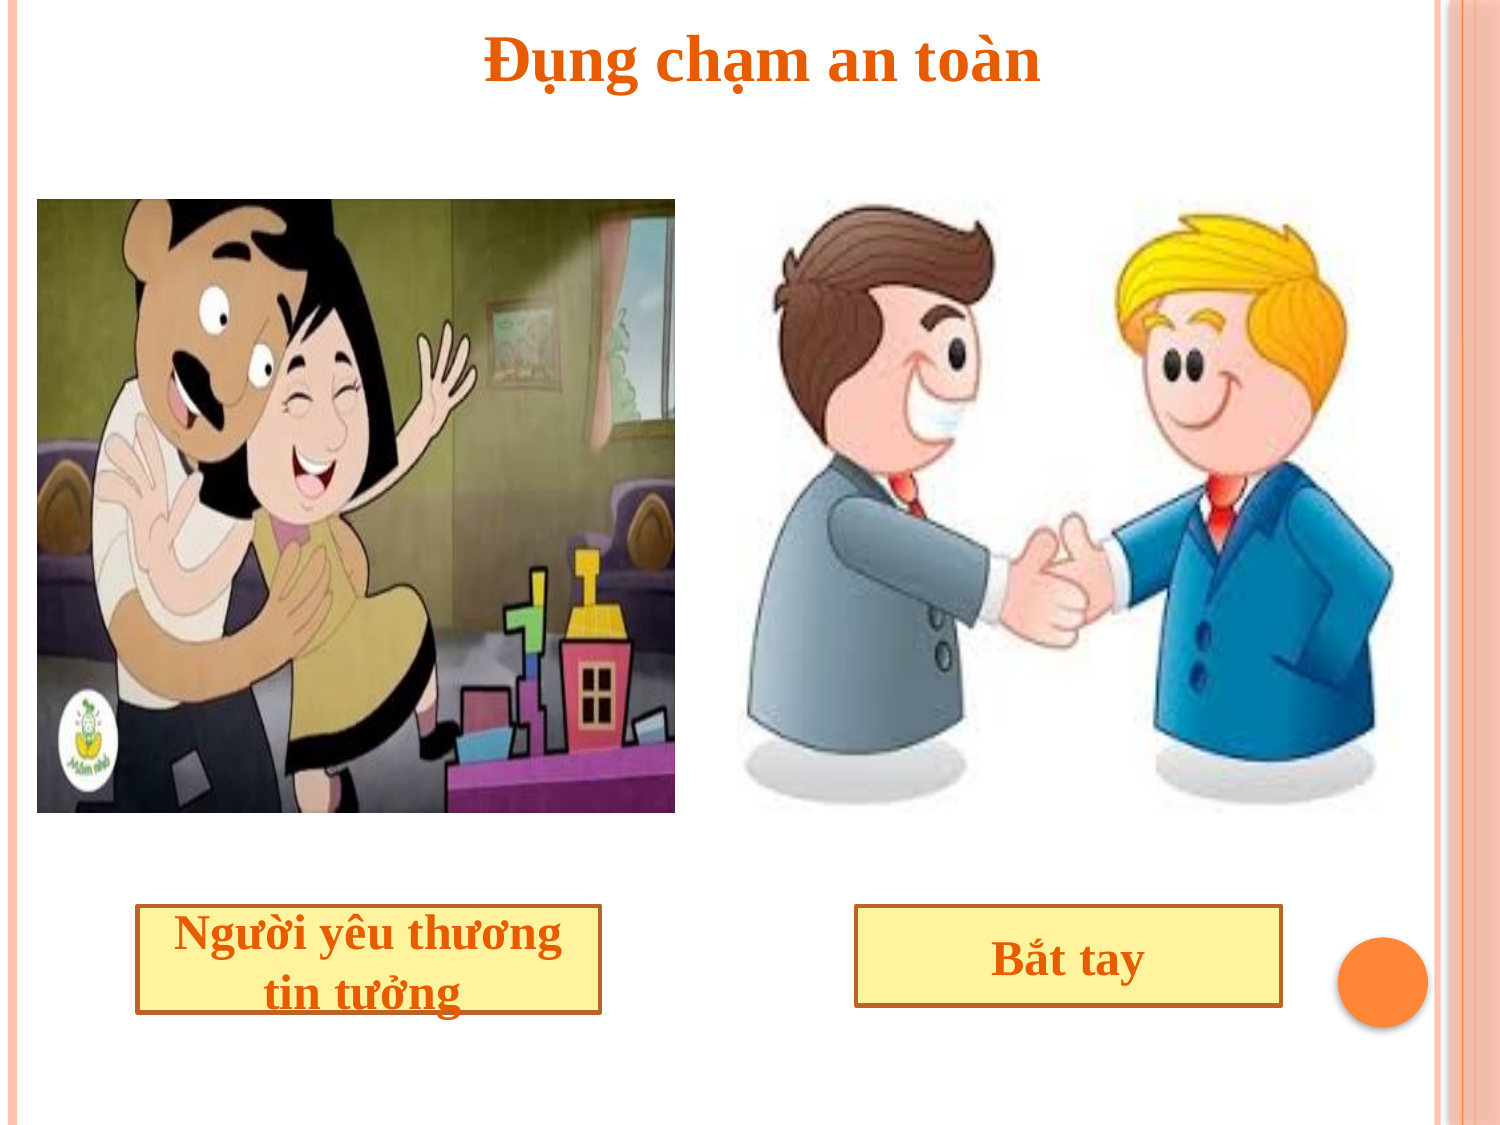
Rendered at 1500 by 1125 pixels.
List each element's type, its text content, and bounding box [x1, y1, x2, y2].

picture [736, 199, 1401, 813]
text_box Bắt tay [854, 904, 1283, 1008]
text_box Người yêu thương tin tưởng [135, 904, 602, 1015]
text_box Đụng chạm an toàn [468, 6, 1057, 102]
picture [36, 199, 676, 813]
